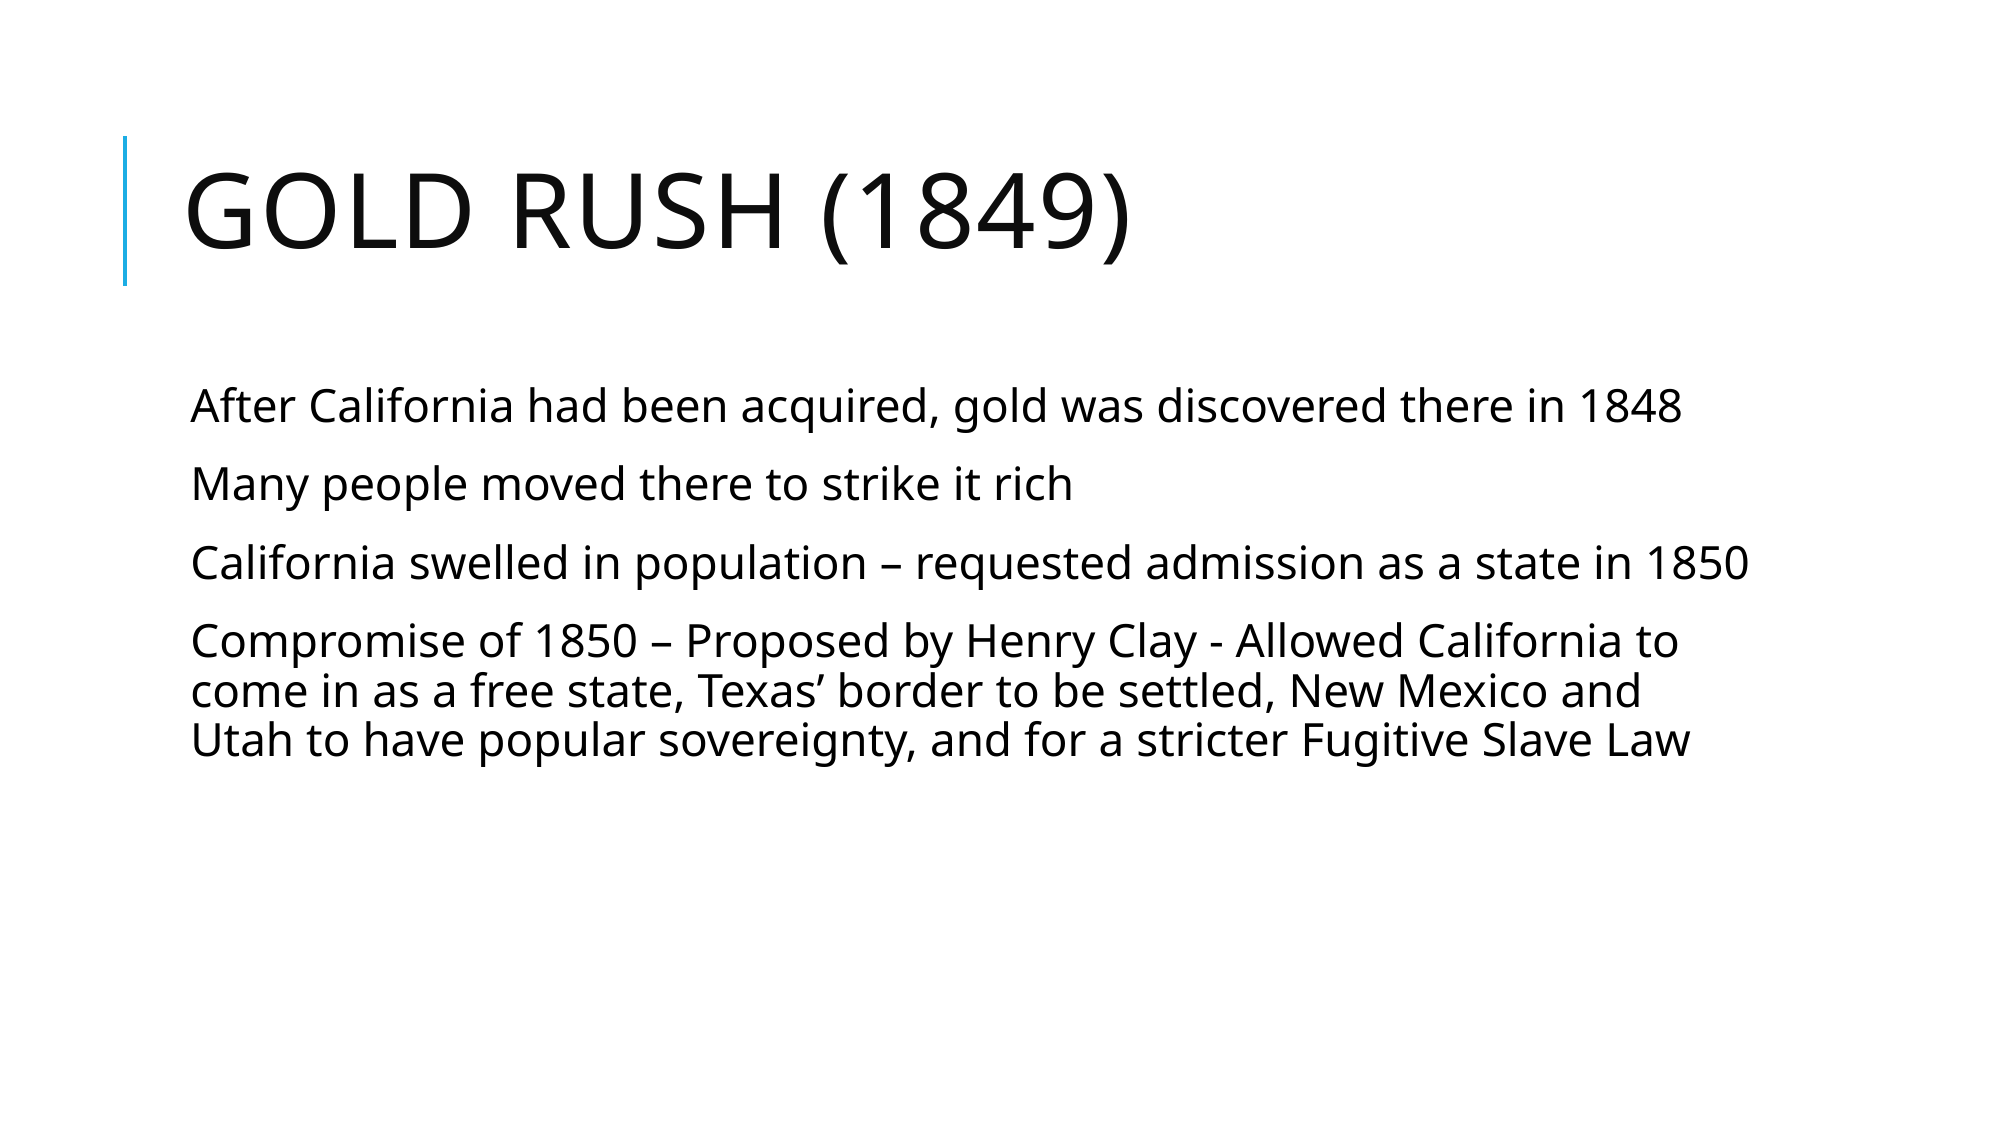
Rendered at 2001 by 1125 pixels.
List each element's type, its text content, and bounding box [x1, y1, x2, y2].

list After California had been acquired, gold was discovered there in 1848 Many people moved there to strike it rich California swelled in population – requested admission as a state in 1850 Compromise of 1850 – Proposed by Henry Clay - Allowed California to come in as a free state, Texas’ border to be settled, New Mexico and Utah to have popular sovereignty, and for a stricter Fugitive Slave Law [168, 375, 1763, 1035]
title Gold Rush (1849) [168, 96, 1763, 342]
